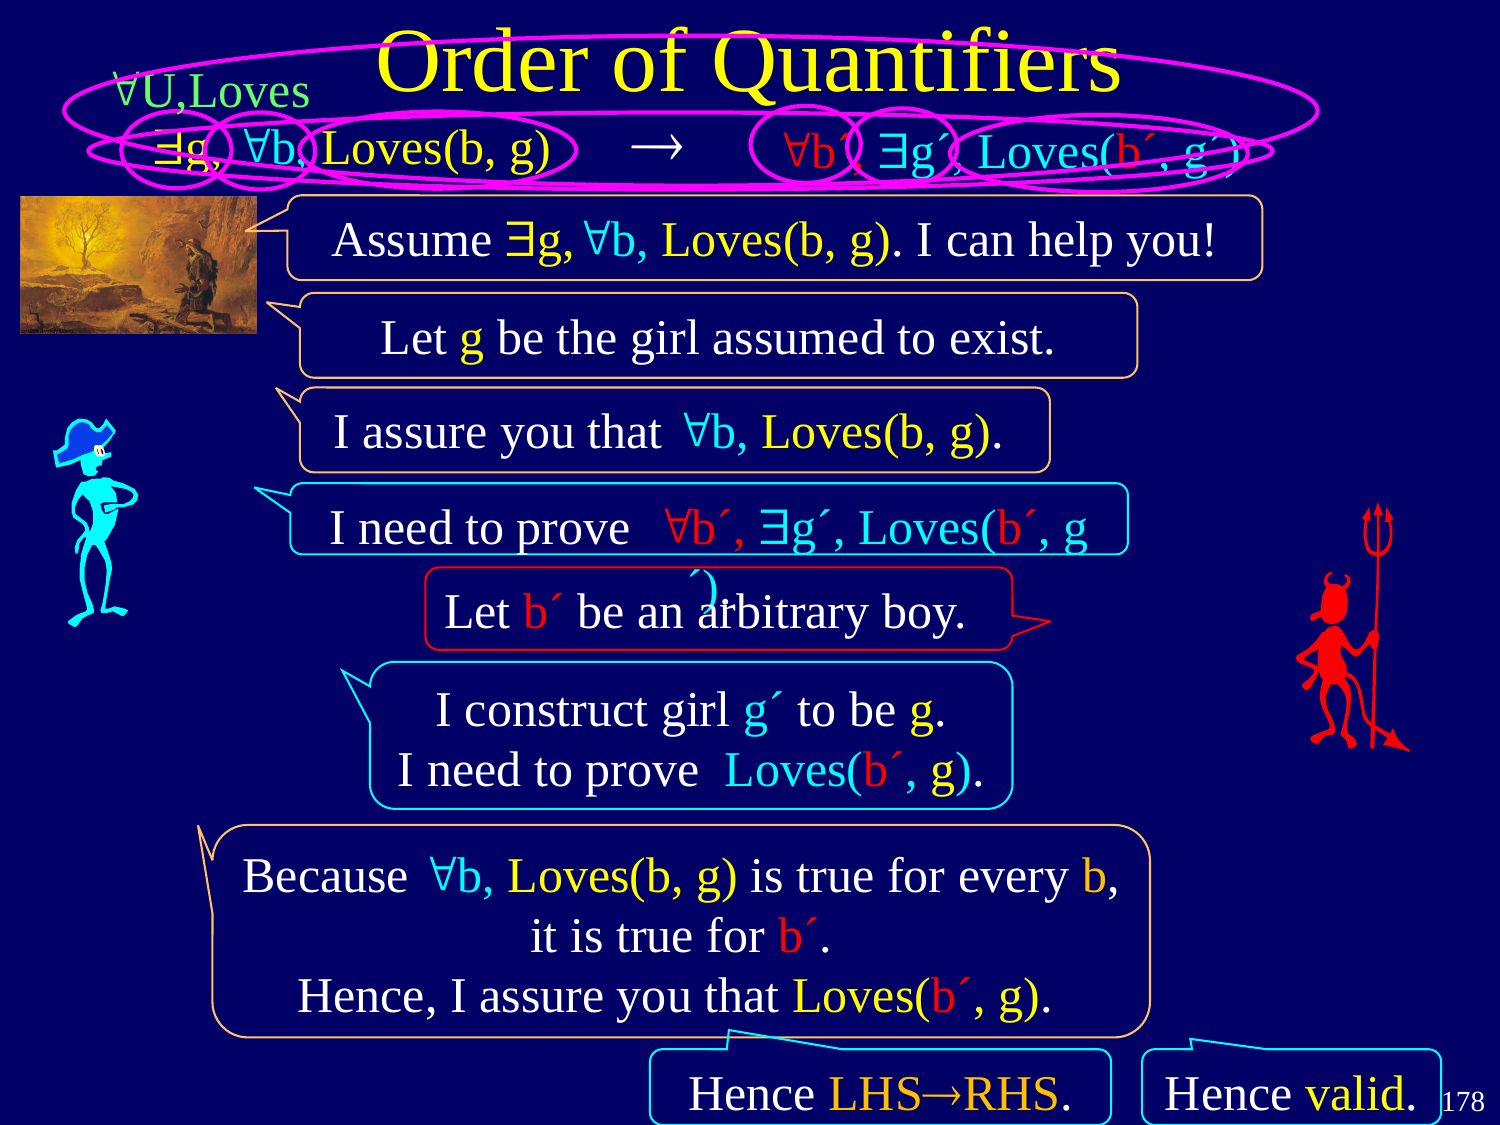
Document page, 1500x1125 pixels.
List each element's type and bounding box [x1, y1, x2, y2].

text_box [342, 661, 1013, 809]
picture [19, 196, 257, 334]
text_box [64, 0, 1388, 193]
text_box [257, 195, 1263, 281]
text_box [197, 824, 1150, 1125]
text_box [1142, 1038, 1442, 1125]
text_box [1295, 501, 1411, 753]
text_box [425, 567, 1051, 651]
text_box [266, 292, 1138, 378]
text_box [52, 418, 139, 628]
text_box [254, 483, 1128, 555]
text_box [275, 387, 1050, 473]
